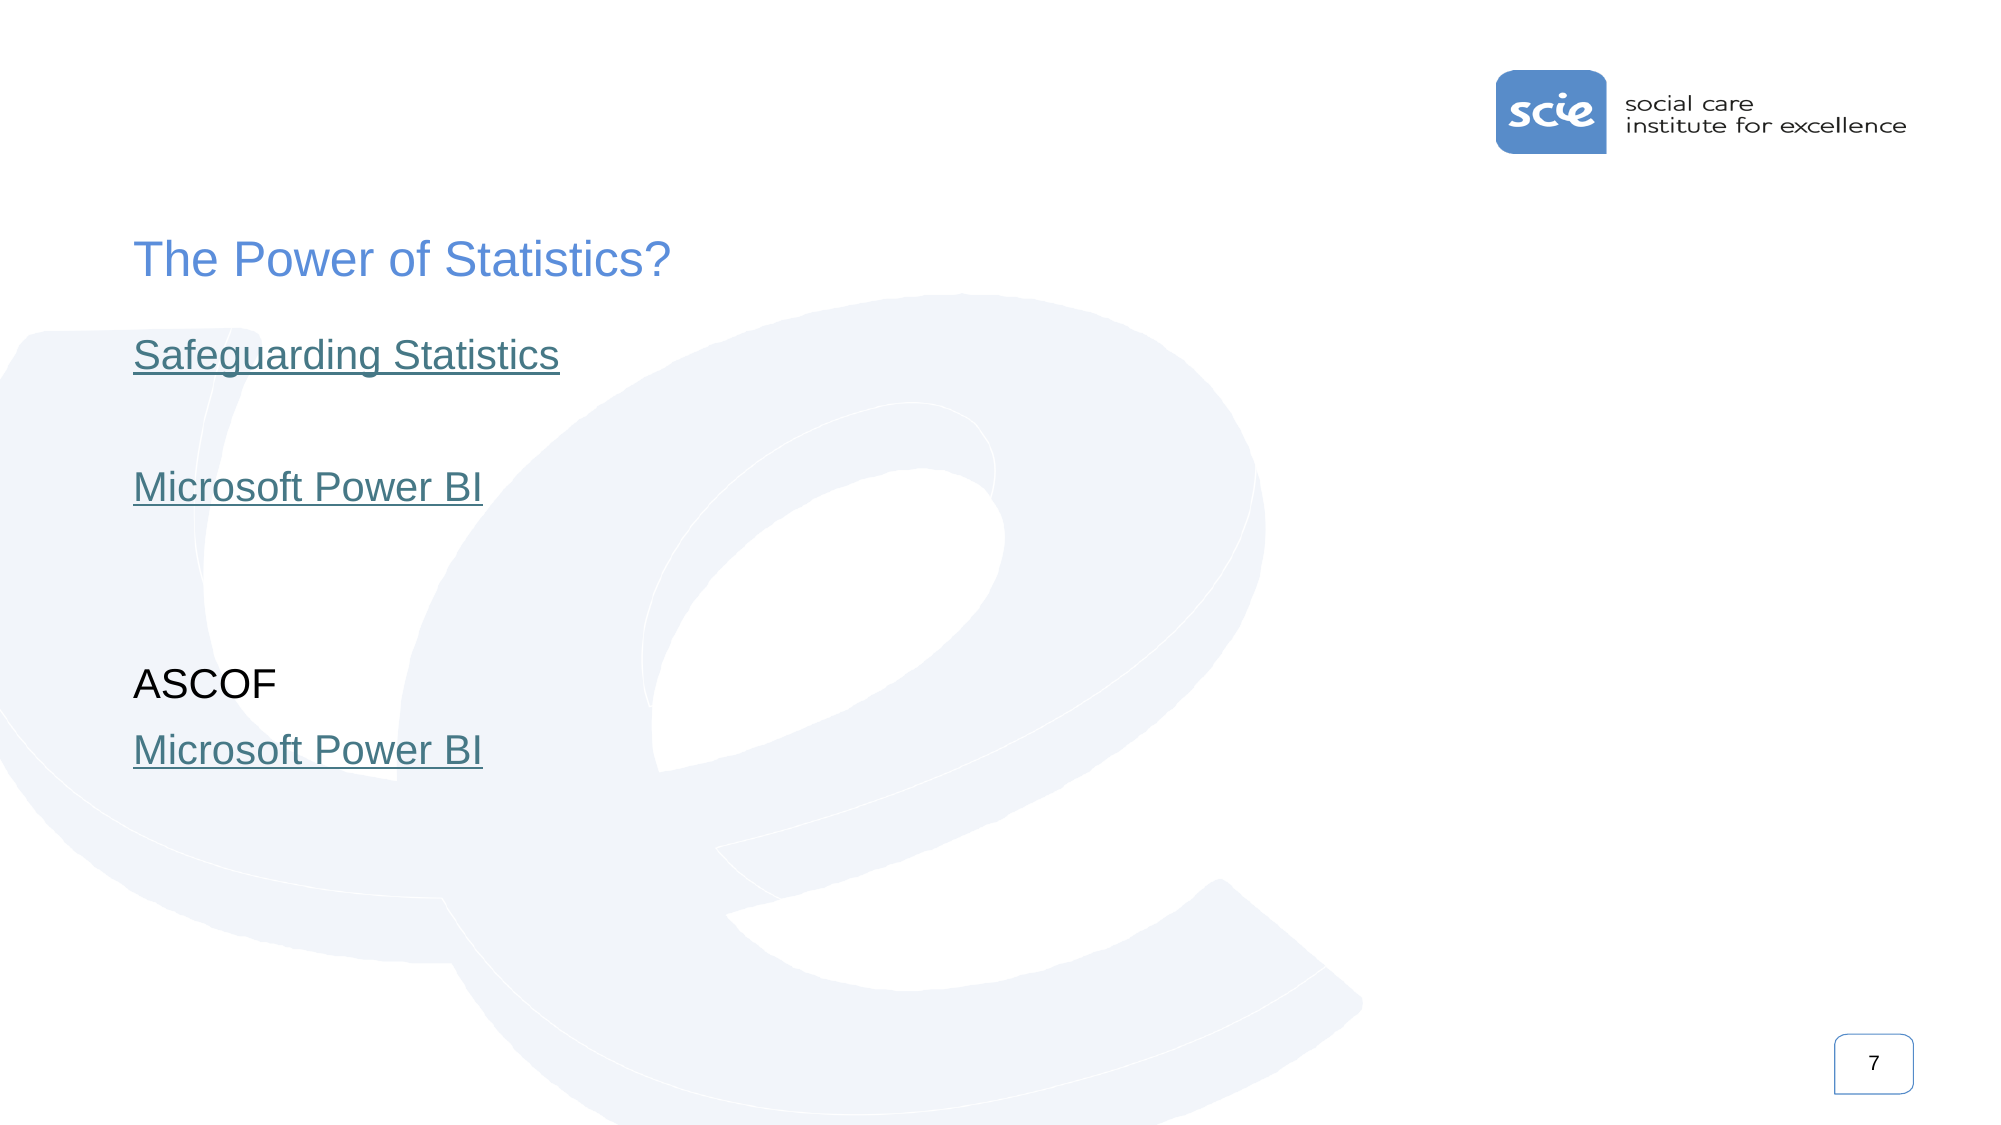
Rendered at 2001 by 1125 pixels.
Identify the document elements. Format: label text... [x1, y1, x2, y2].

picture [1496, 70, 1906, 154]
list Safeguarding Statistics Microsoft Power BI ASCOF Microsoft Power BI [118, 326, 1646, 1004]
title The Power of Statistics? [118, 206, 1646, 315]
